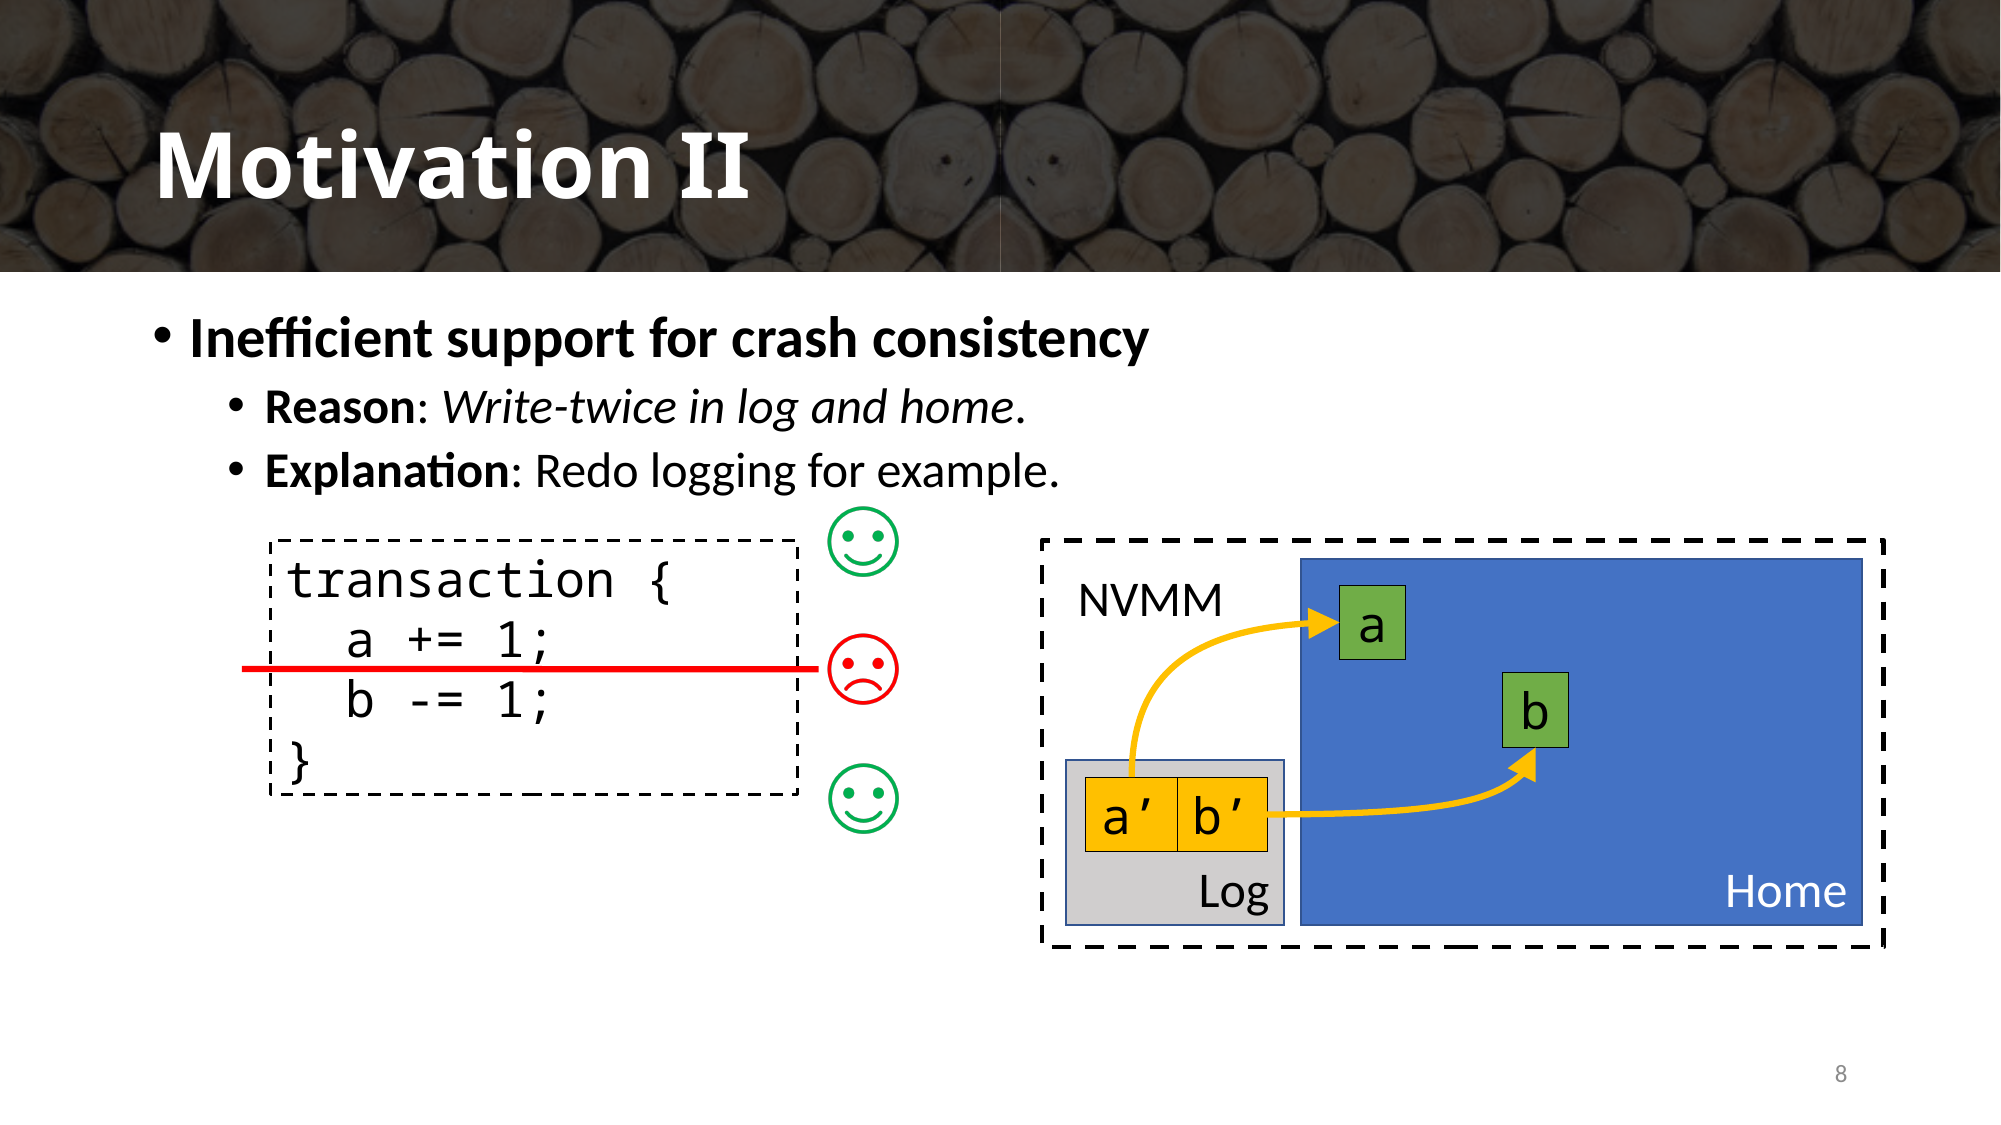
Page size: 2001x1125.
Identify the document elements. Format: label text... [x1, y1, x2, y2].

picture [819, 754, 908, 843]
title Motivation II [137, 59, 1863, 278]
list Inefficient support for crash consistency Reason: Write-twice in log and home. Explanation: Redo logging for example. [137, 299, 1863, 1014]
text_box transaction { a += 1; b -= 1; } [270, 540, 798, 666]
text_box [1267, 748, 1536, 815]
picture [0, 0, 2001, 272]
picture [818, 624, 908, 714]
text_box transaction { a += 1; b -= 1; } [270, 673, 798, 795]
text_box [1042, 540, 1884, 947]
slide_number 8 [1412, 1042, 1863, 1103]
picture [818, 497, 908, 586]
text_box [1158, 596, 1313, 804]
